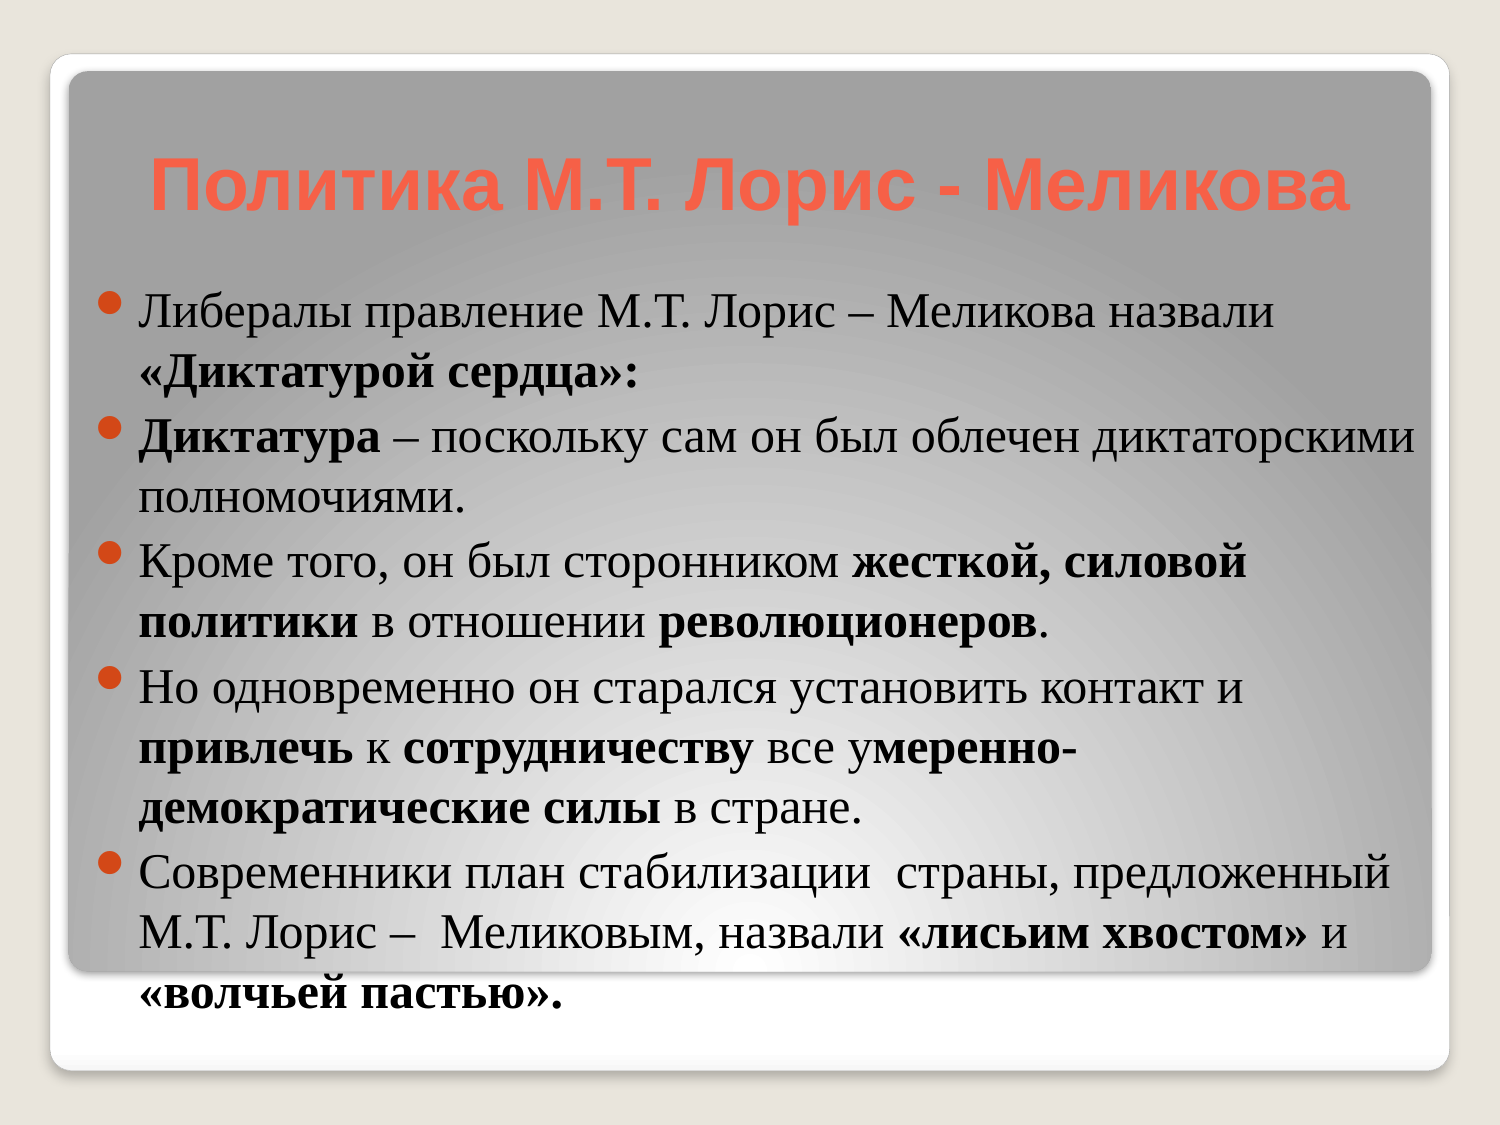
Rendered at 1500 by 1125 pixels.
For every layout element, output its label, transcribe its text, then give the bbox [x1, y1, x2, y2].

list Либералы правление М.Т. Лорис – Меликова назвали «Диктатурой сердца»: Диктатура – поскольку сам он был облечен диктаторскими полномочиями. Кроме того, он был сторонником жесткой, силовой политики в отношении революционеров. Но одновременно он старался установить контакт и привлечь к сотрудничеству все умеренно- демократические силы в стране. Современники план стабилизации страны, предложенный М.Т. Лорис – Меликовым, назвали «лисьим хвостом» и «волчьей пастью». [64, 262, 1448, 1071]
title Политика М.Т. Лорис - Меликова [75, 45, 1425, 233]
